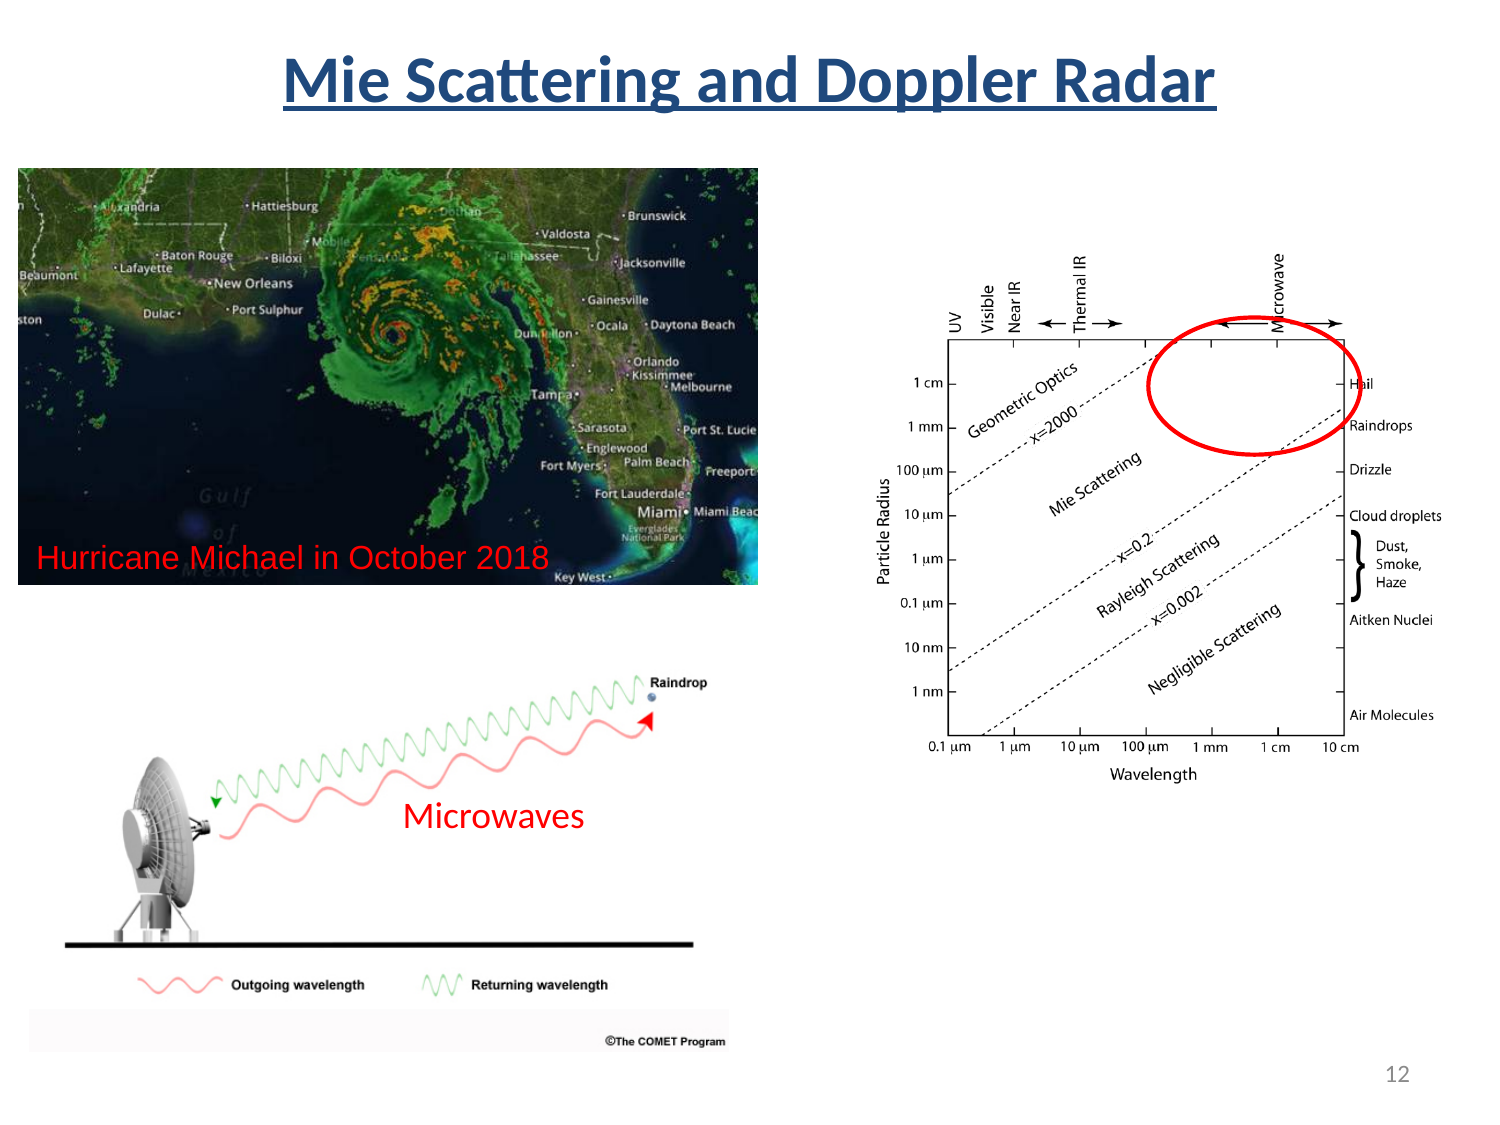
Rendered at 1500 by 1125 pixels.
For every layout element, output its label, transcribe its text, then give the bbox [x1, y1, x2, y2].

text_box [873, 239, 1442, 784]
slide_number 12 [1074, 1042, 1425, 1103]
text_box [28, 661, 729, 1052]
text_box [17, 168, 758, 585]
text_box Mie Scattering and Doppler Radar [74, 0, 1425, 151]
